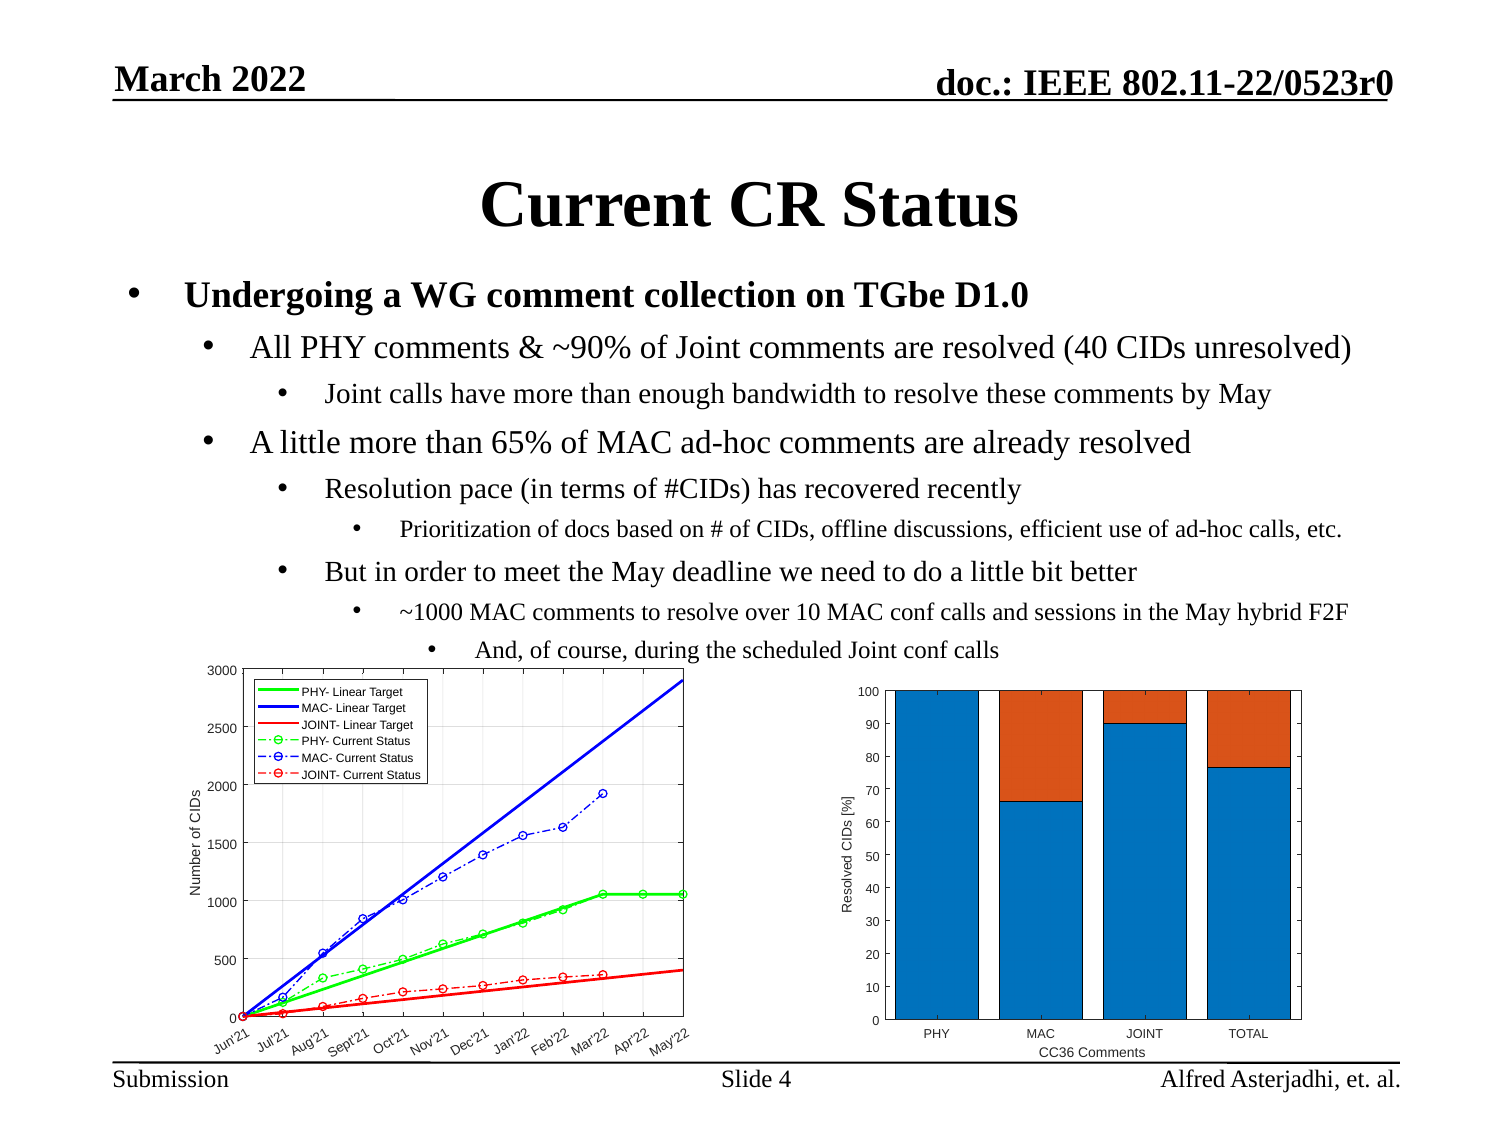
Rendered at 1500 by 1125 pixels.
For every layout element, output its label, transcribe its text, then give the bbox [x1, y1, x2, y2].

picture [814, 660, 1352, 1063]
title Current CR Status [112, 112, 1388, 262]
footer Alfred Asterjadhi, et. al. [878, 1061, 1402, 1093]
slide_number Slide 4 [712, 1061, 800, 1123]
picture [168, 636, 736, 1063]
list Undergoing a WG comment collection on TGbe D1.0 All PHY comments & ~90% of Joint comments are resolved (40 CIDs unresolved) Joint calls have more than enough bandwidth to resolve these comments by May A little more than 65% of MAC ad-hoc comments are already resolved Resolution pace (in terms of #CIDs) has recovered recently Prioritization of docs based on # of CIDs, offline discussions, efficient use of ad-hoc calls, etc. But in order to meet the May deadline we need to do a little bit better ~1000 MAC comments to resolve over 10 MAC conf calls and sessions in the May hybrid F2F And, of course, during the scheduled Joint conf calls [112, 262, 1388, 1000]
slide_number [114, 54, 423, 100]
